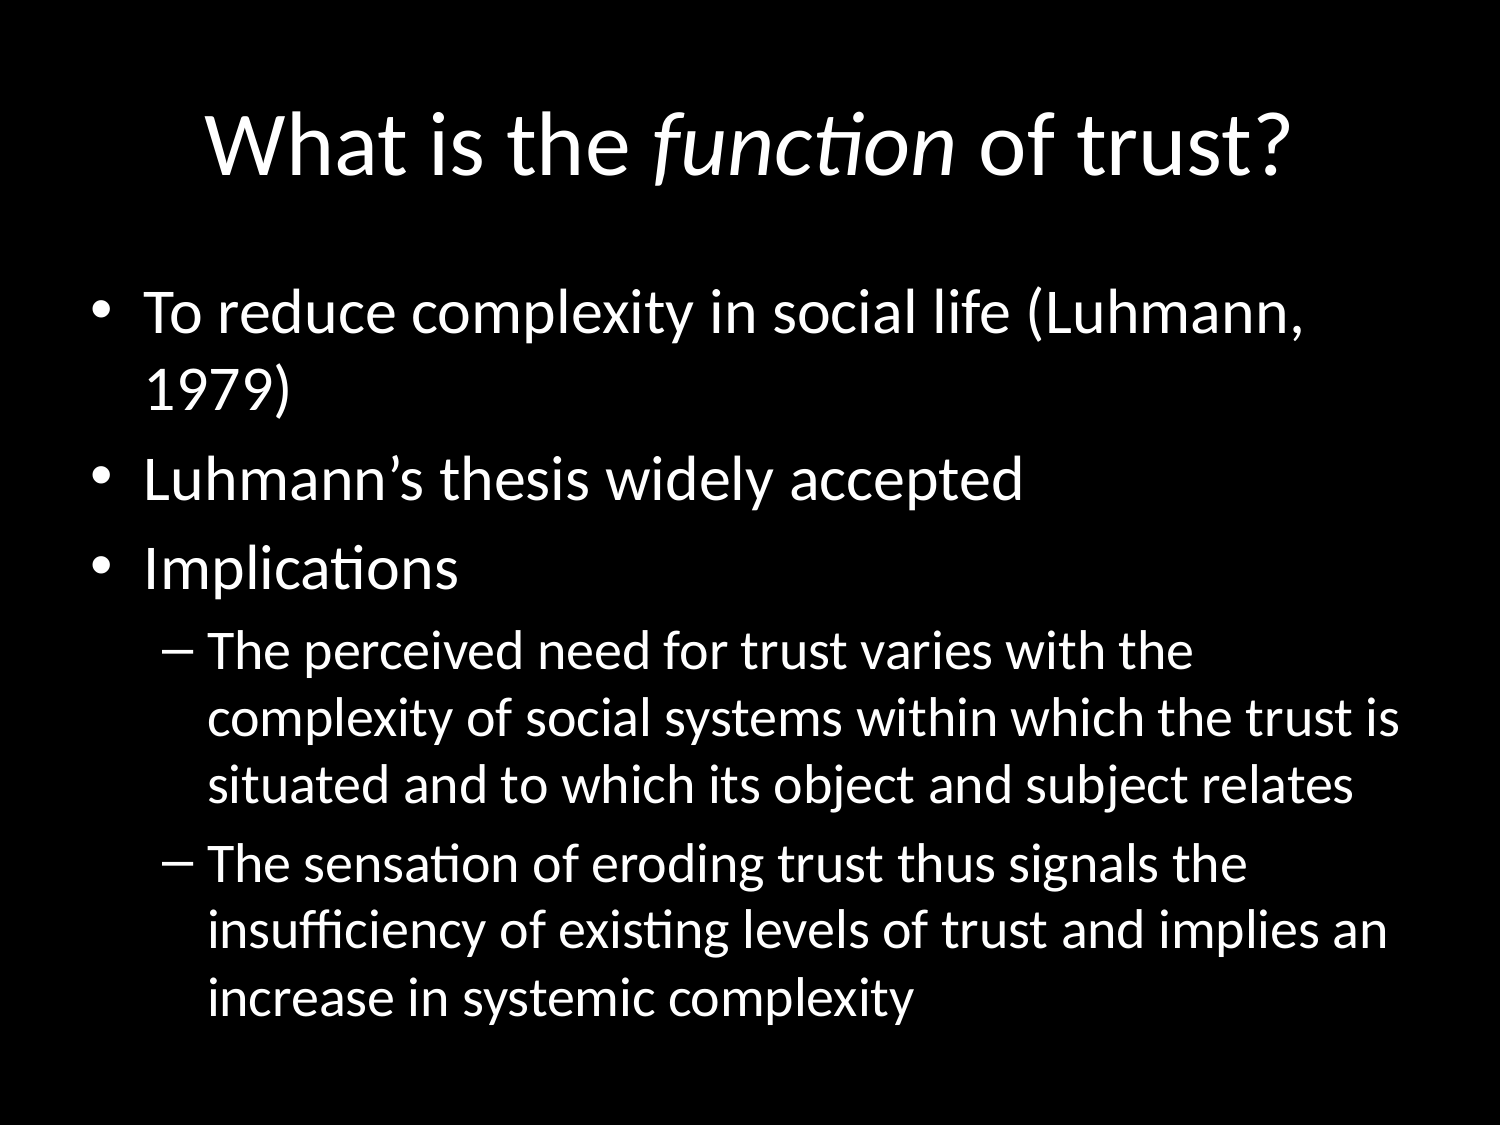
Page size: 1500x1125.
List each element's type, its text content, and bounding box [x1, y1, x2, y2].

list To reduce complexity in social life (Luhmann, 1979) Luhmann’s thesis widely accepted Implications The perceived need for trust varies with the complexity of social systems within which the trust is situated and to which its object and subject relates The sensation of eroding trust thus signals the insufficiency of existing levels of trust and implies an increase in systemic complexity [75, 262, 1425, 1070]
title What is the function of trust? [75, 45, 1425, 233]
